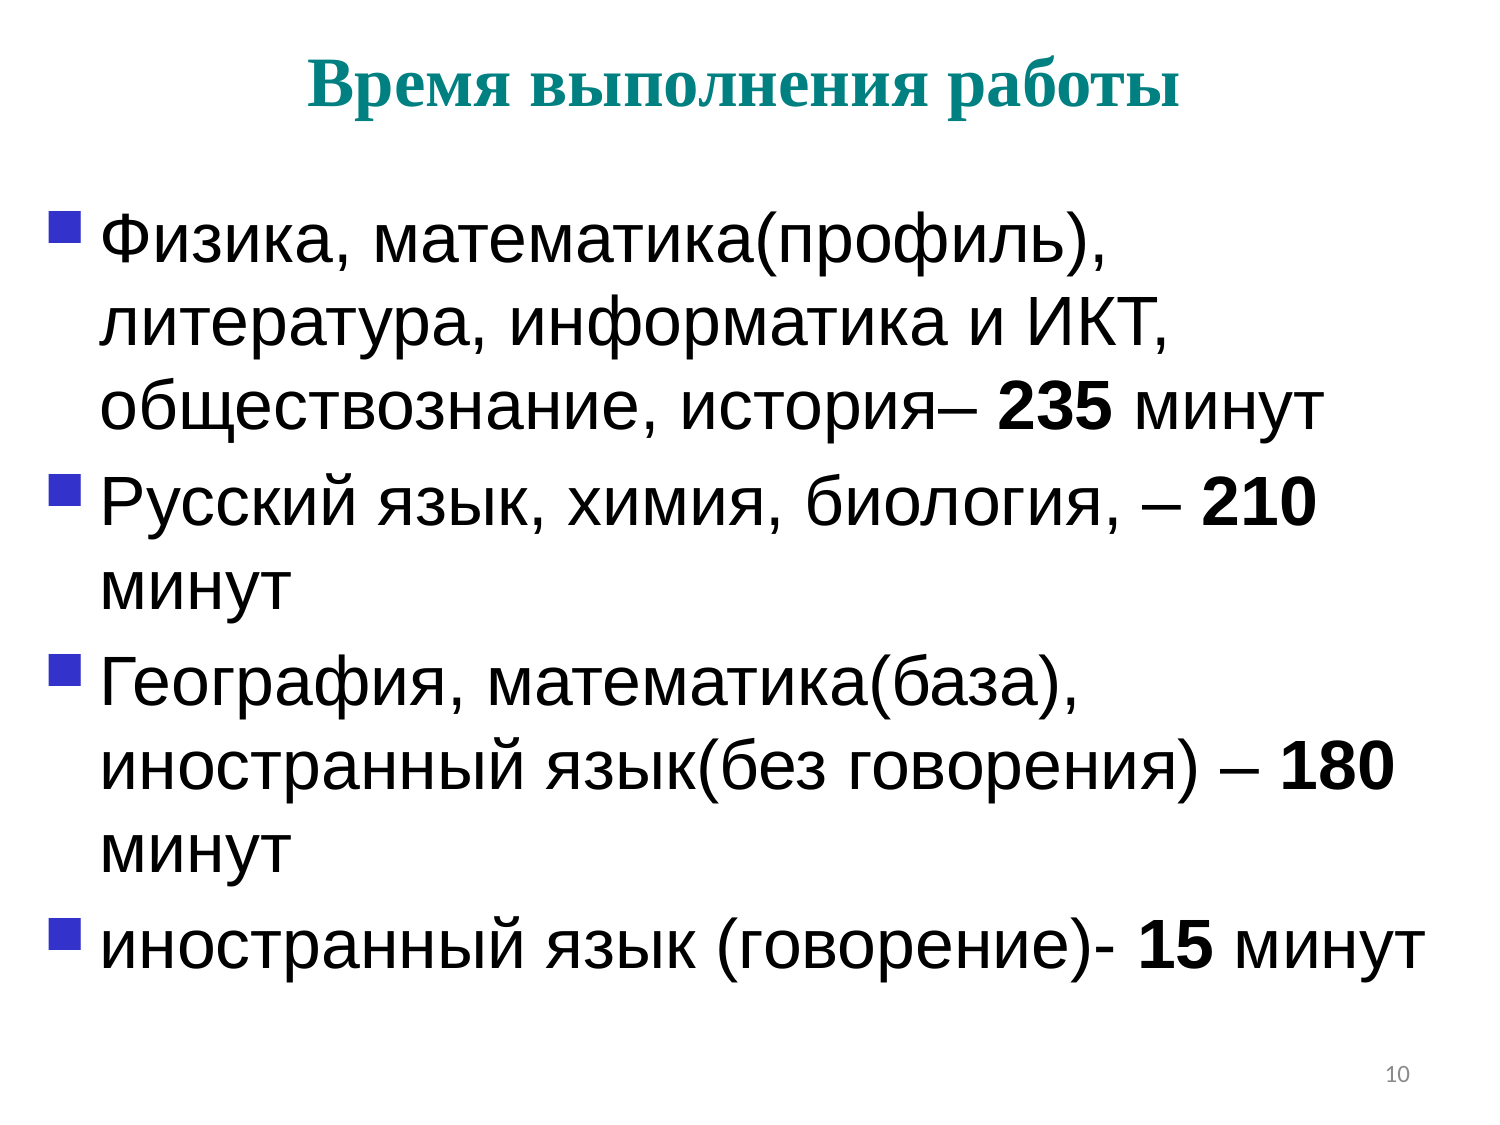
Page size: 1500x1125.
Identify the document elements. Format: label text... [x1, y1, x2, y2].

title Время выполнения работы [88, 28, 1401, 129]
list Физика, математика(профиль), литература, информатика и ИКТ, обществознание, история– 235 минут Русский язык, химия, биология, – 210 минут География, математика(база), иностранный язык(без говорения) – 180 минут иностранный язык (говорение)- 15 минут [29, 184, 1447, 1000]
slide_number 10 [1074, 1042, 1425, 1103]
